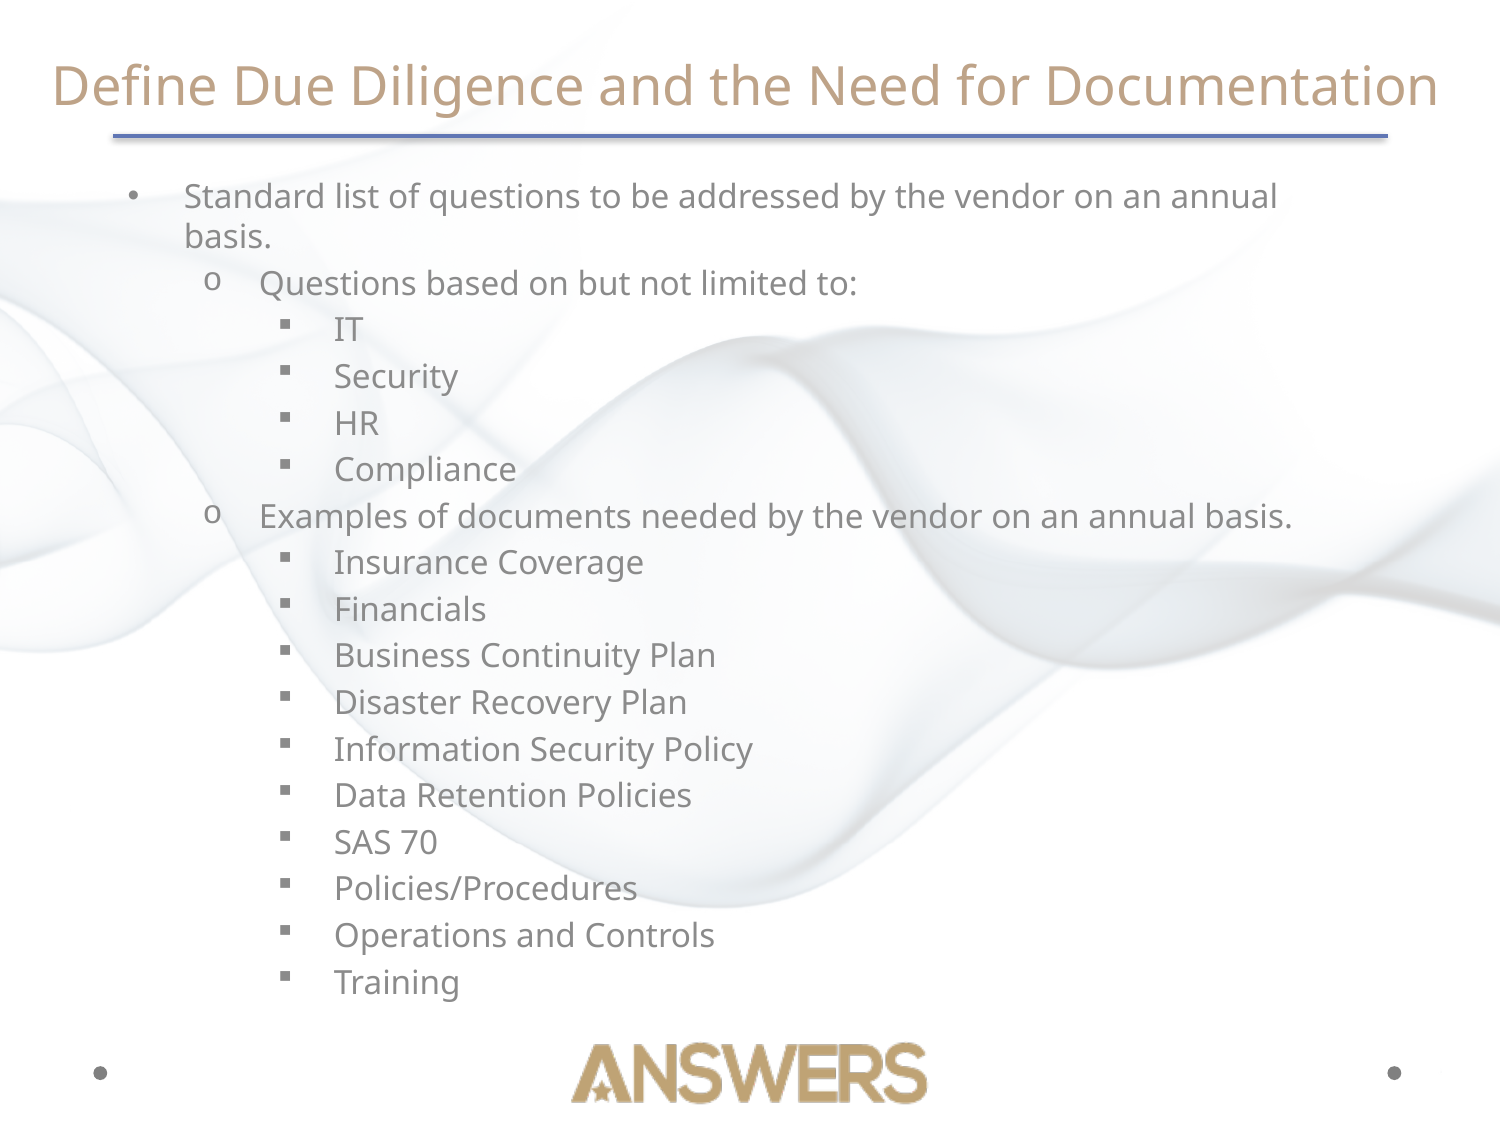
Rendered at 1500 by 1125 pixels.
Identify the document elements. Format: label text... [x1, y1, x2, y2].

title Define Due Diligence and the Need for Documentation [21, 13, 1473, 125]
subtitle Standard list of questions to be addressed by the vendor on an annual basis. Questions based on but not limited to: IT Security HR Compliance Examples of documents needed by the vendor on an annual basis. Insurance Coverage Financials Business Continuity Plan Disaster Recovery Plan Information Security Policy Data Retention Policies SAS 70 Policies/Procedures Operations and Controls Training [112, 167, 1388, 1027]
picture [567, 1026, 933, 1124]
